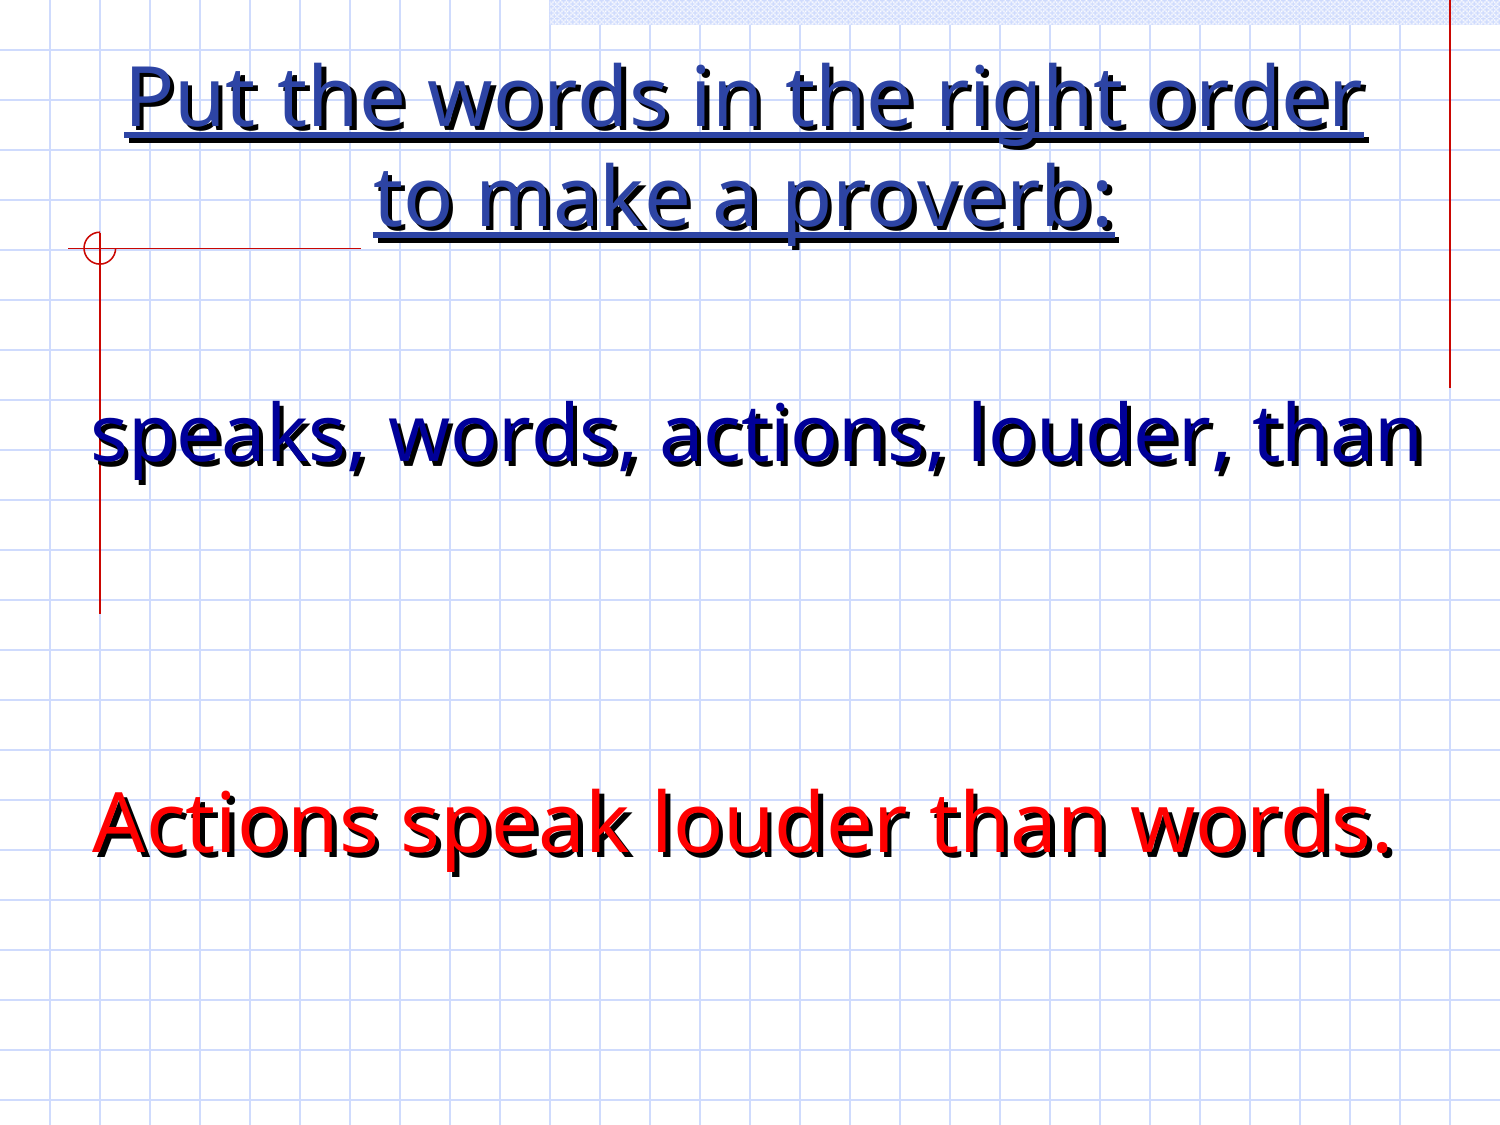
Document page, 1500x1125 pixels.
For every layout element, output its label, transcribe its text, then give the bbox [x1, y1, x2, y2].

picture [549, 0, 1449, 25]
text_box speaks, words, actions, louder, than [35, 375, 1500, 486]
text_box Put the words in the right order to make a proverb: [35, 35, 1454, 251]
text_box Actions speak louder than words. [35, 761, 1454, 877]
picture [1451, 0, 1500, 25]
